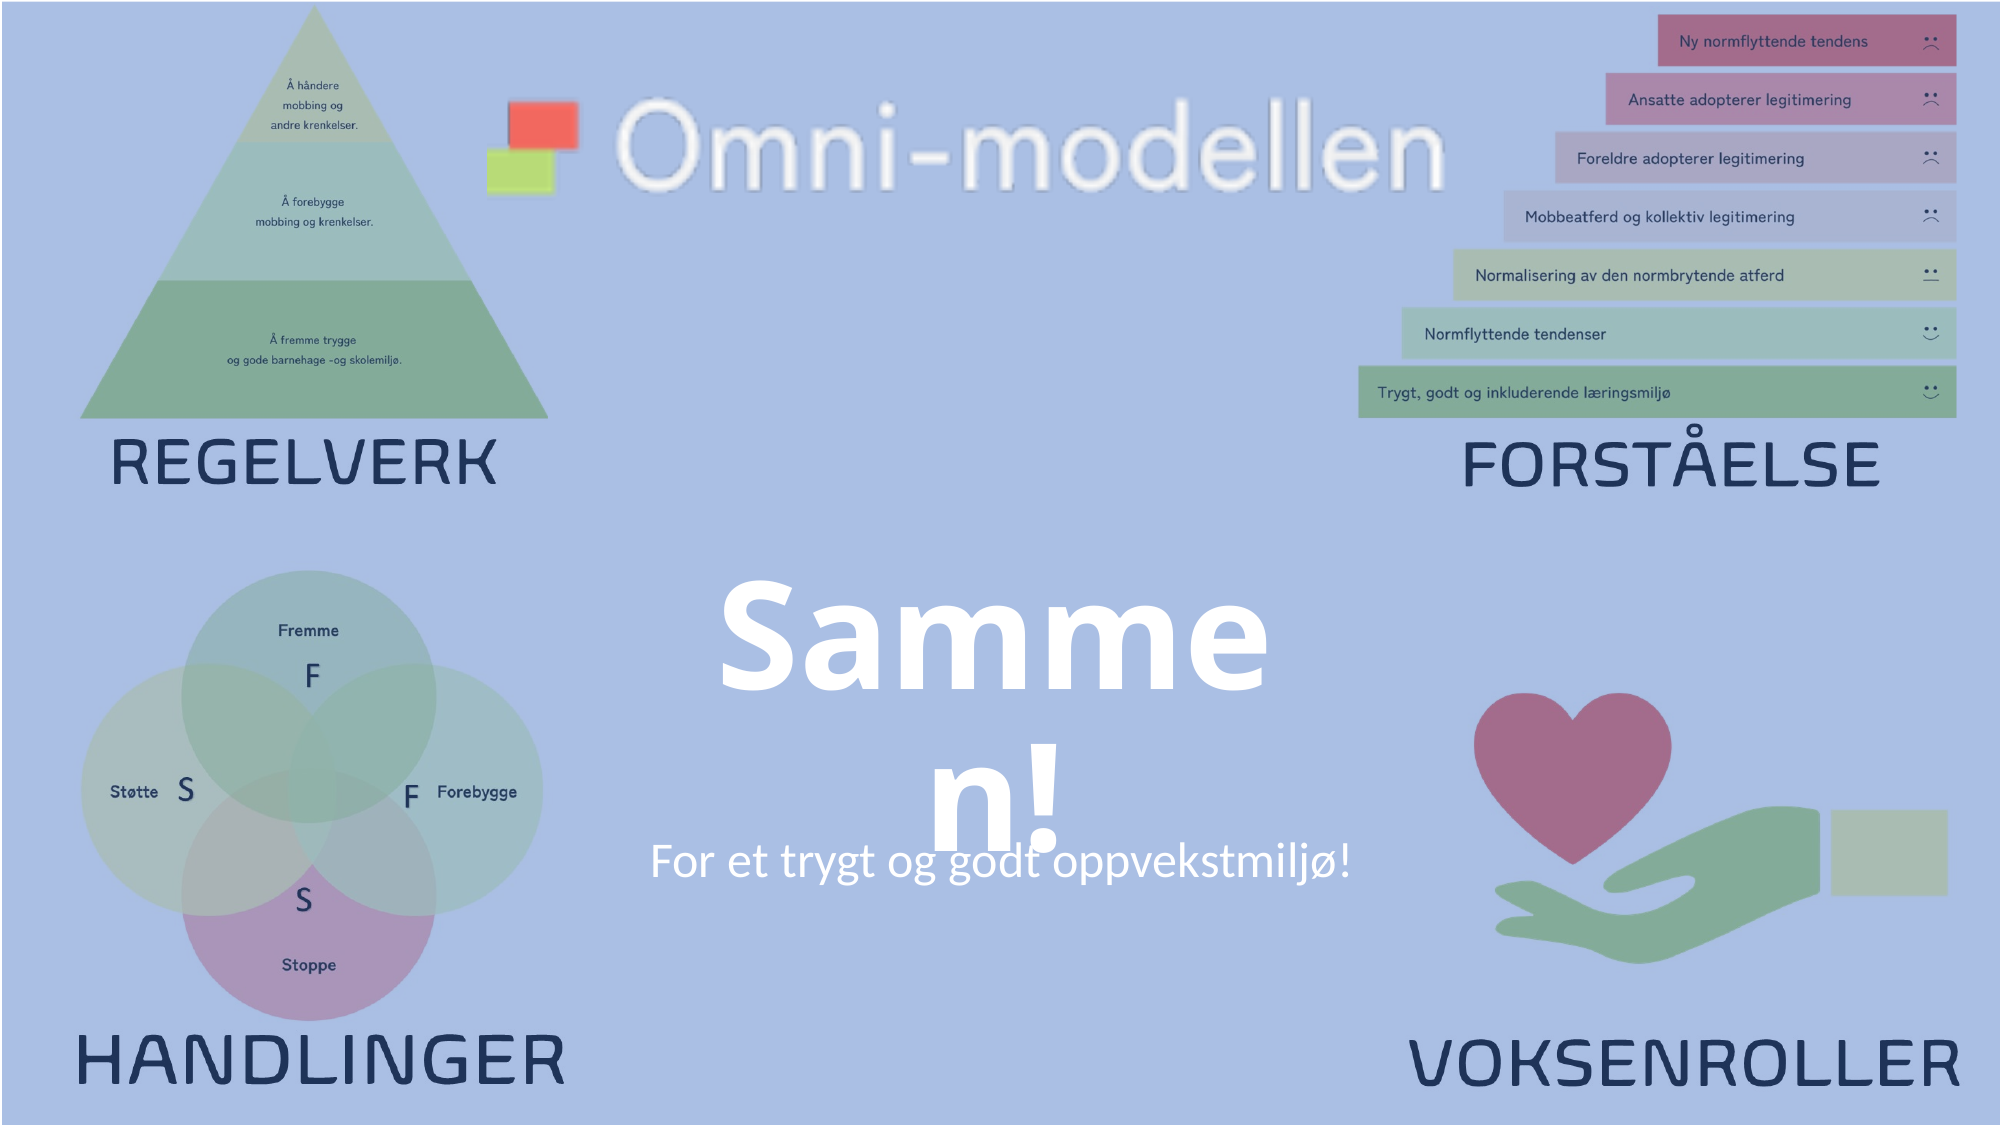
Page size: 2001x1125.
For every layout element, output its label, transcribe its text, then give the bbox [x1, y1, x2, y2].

subtitle For et trygt og godt oppvekstmiljø! [616, 827, 1384, 925]
picture [45, 3, 2000, 498]
picture [1384, 600, 1993, 1108]
picture [45, 561, 616, 1108]
text_box [1, 1, 2000, 1125]
title Sammen! [672, 656, 1317, 789]
